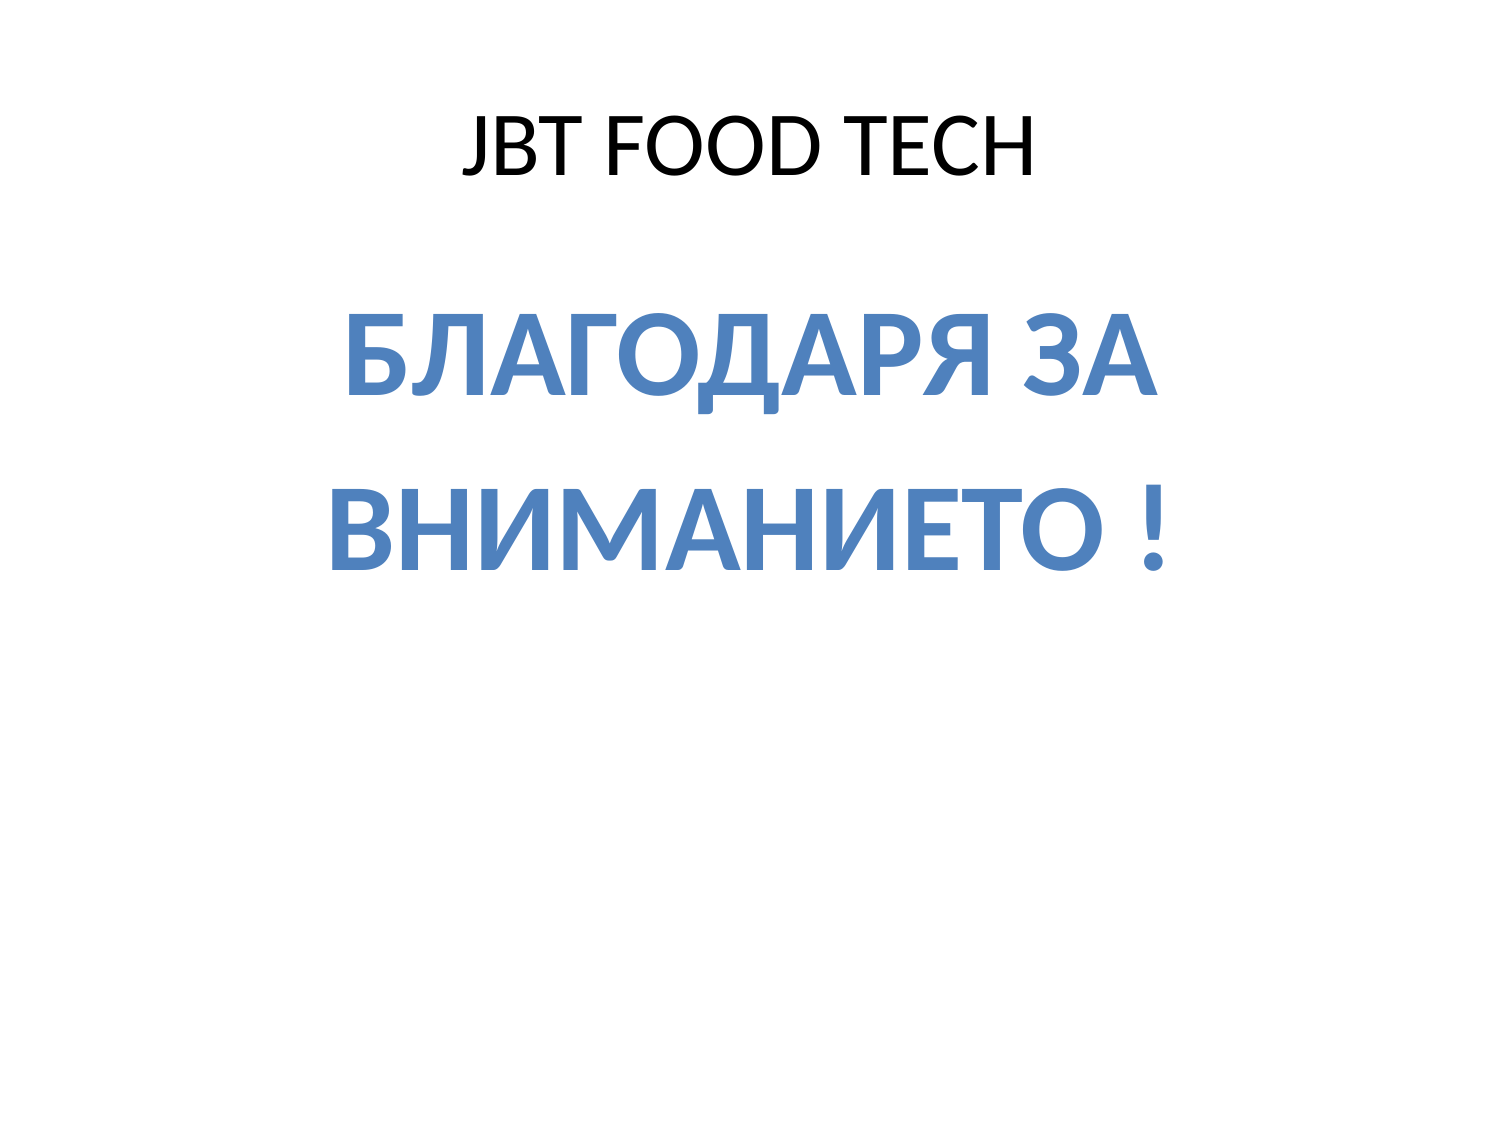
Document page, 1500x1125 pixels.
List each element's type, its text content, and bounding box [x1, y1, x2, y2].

list Благодаря за Вниманието ! [75, 262, 1425, 1005]
title JBT FOOD TECH [75, 45, 1425, 233]
